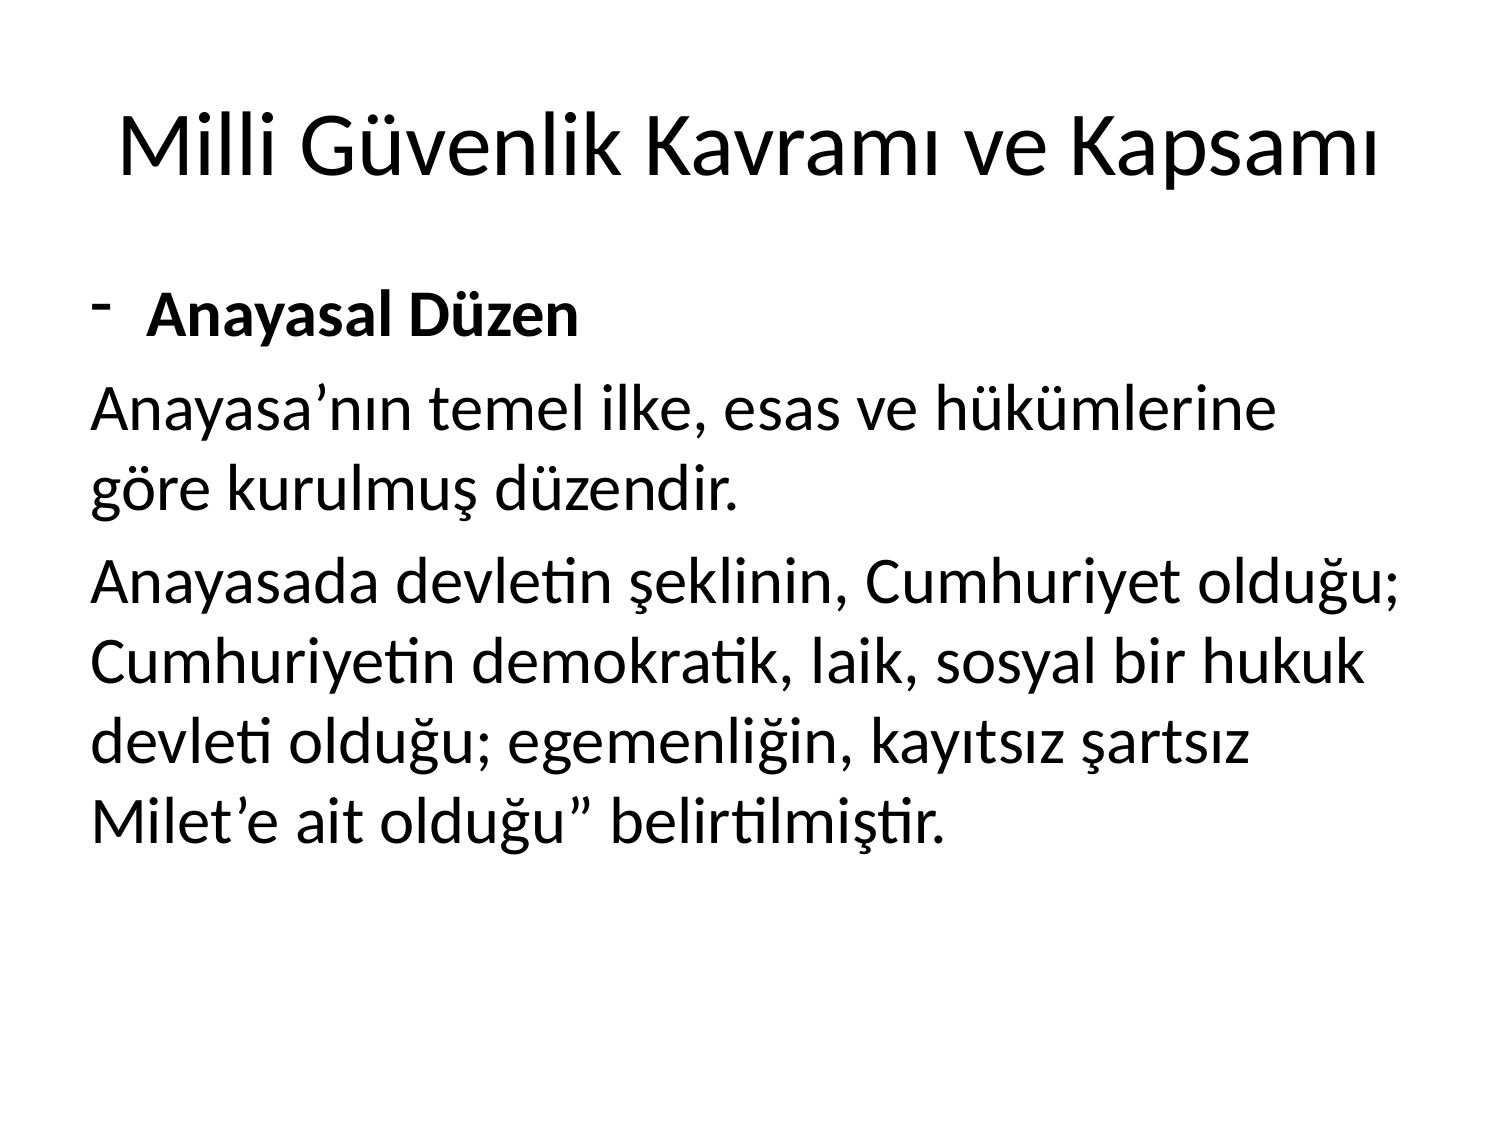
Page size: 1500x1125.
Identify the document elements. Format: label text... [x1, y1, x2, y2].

title Milli Güvenlik Kavramı ve Kapsamı [75, 45, 1425, 233]
list Anayasal Düzen Anayasa’nın temel ilke, esas ve hükümlerine göre kurulmuş düzendir. Anayasada devletin şeklinin, Cumhuriyet olduğu; Cumhuriyetin demokratik, laik, sosyal bir hukuk devleti olduğu; egemenliğin, kayıtsız şartsız Milet’e ait olduğu” belirtilmiştir. [75, 262, 1425, 1005]
